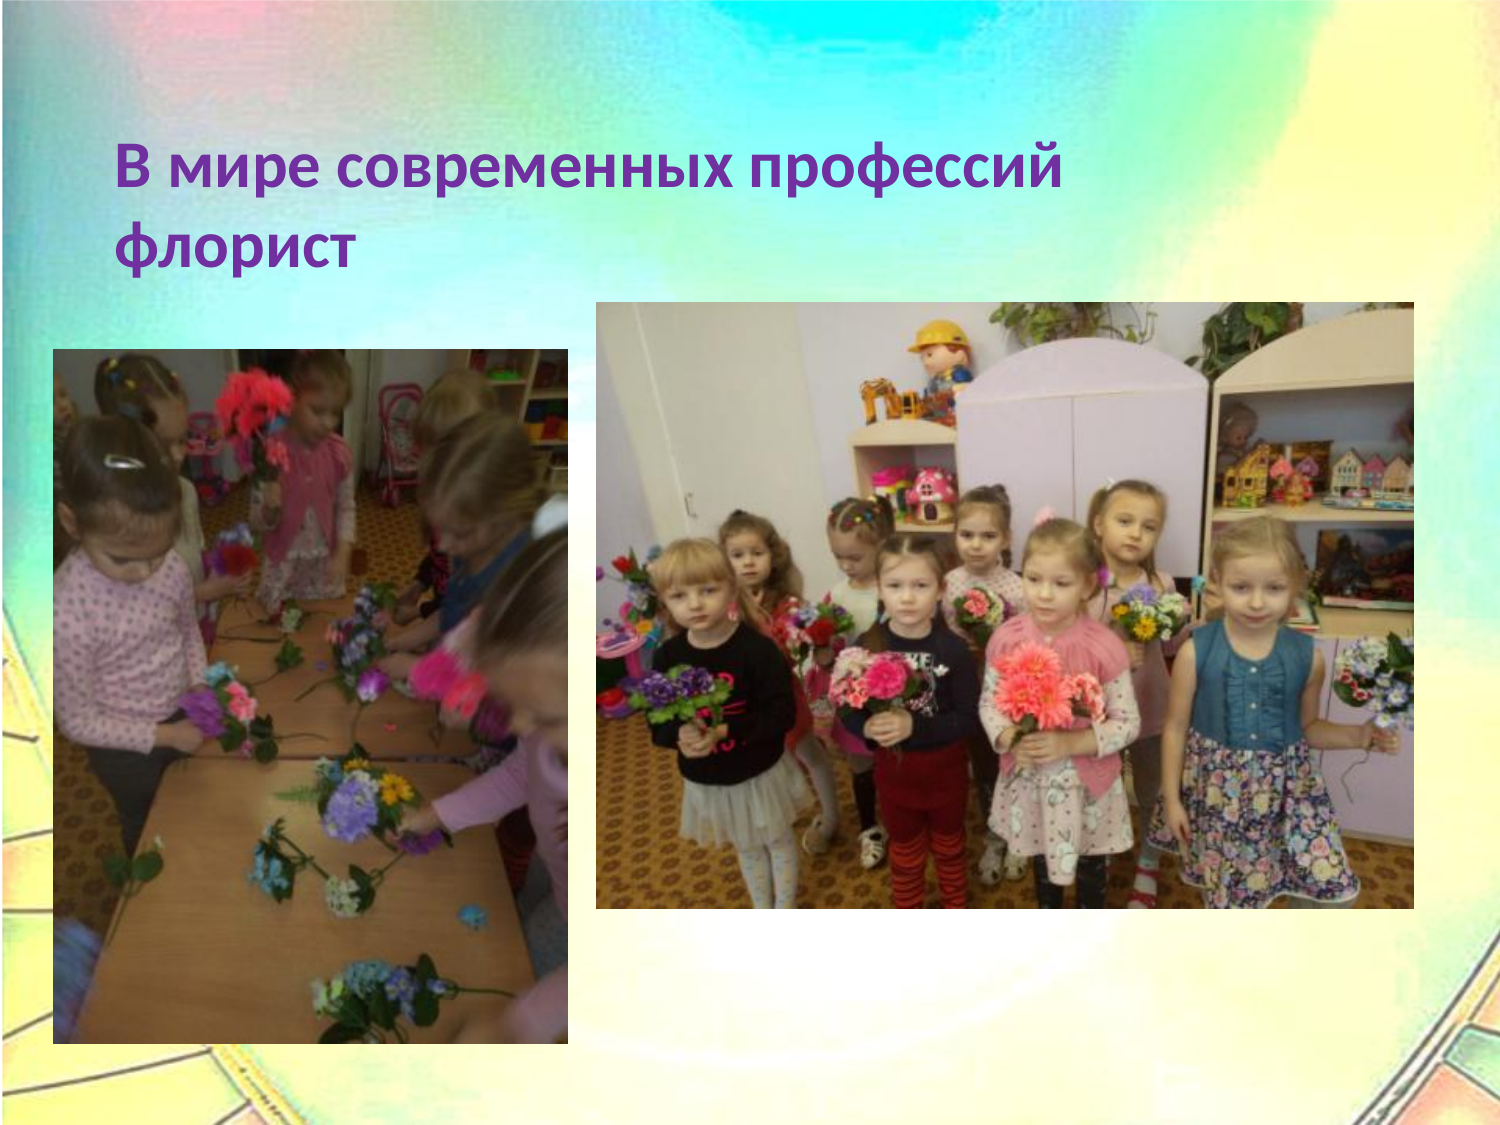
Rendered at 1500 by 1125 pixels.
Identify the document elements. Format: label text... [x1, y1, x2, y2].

text_box В мире современных профессий флорист [100, 113, 182, 289]
picture [3, 0, 1500, 1125]
